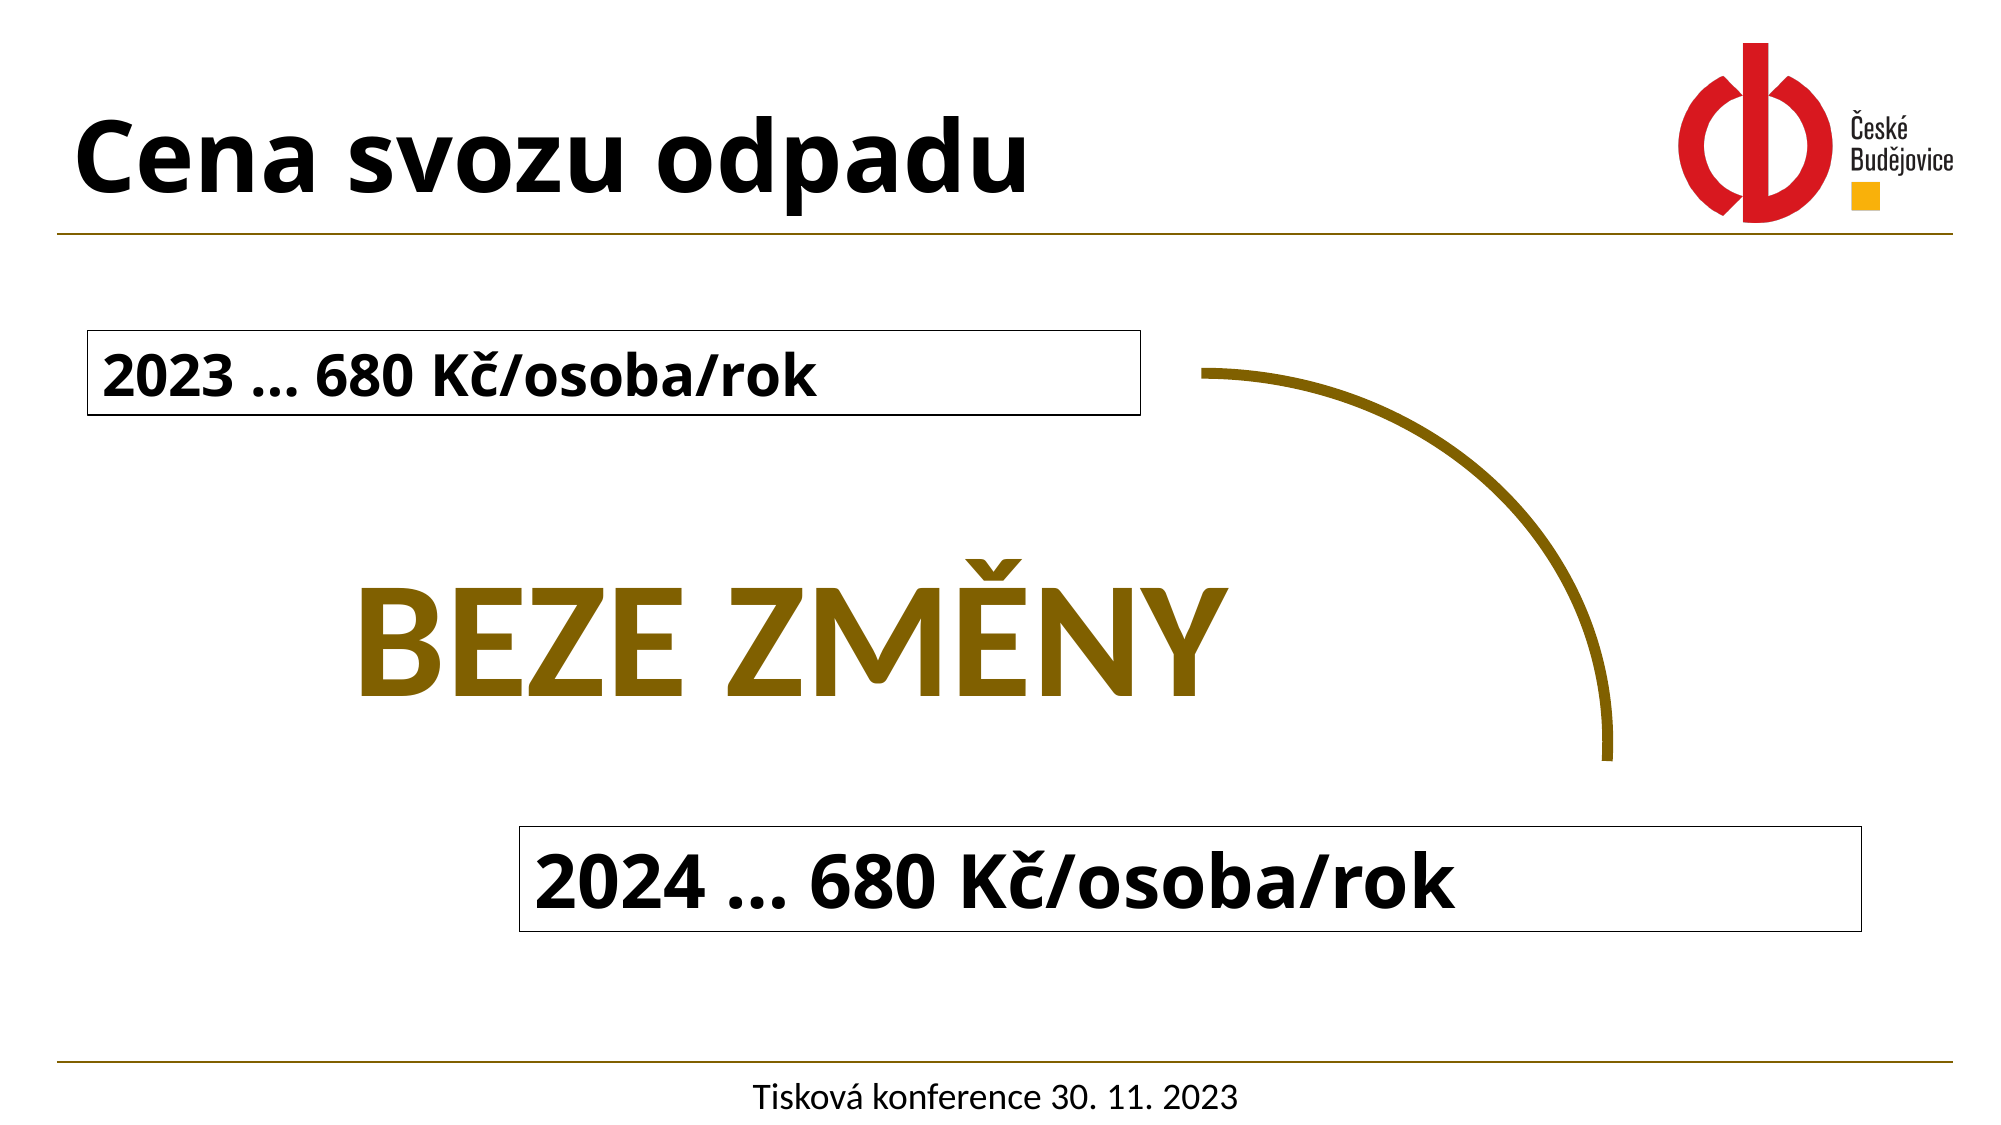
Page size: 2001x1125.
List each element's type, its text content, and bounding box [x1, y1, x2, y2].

text_box 2024 … 680 Kč/osoba/rok [519, 826, 1862, 932]
picture [1678, 43, 1953, 223]
text_box Tisková konference 30. 11. 2023 [738, 1064, 1262, 1125]
title Cena svozu odpadu [56, 85, 1583, 223]
text_box 2023 … 680 Kč/osoba/rok [87, 330, 1141, 416]
text_box [1201, 372, 1609, 762]
text_box BEZE ZMĚNY [338, 521, 1253, 737]
